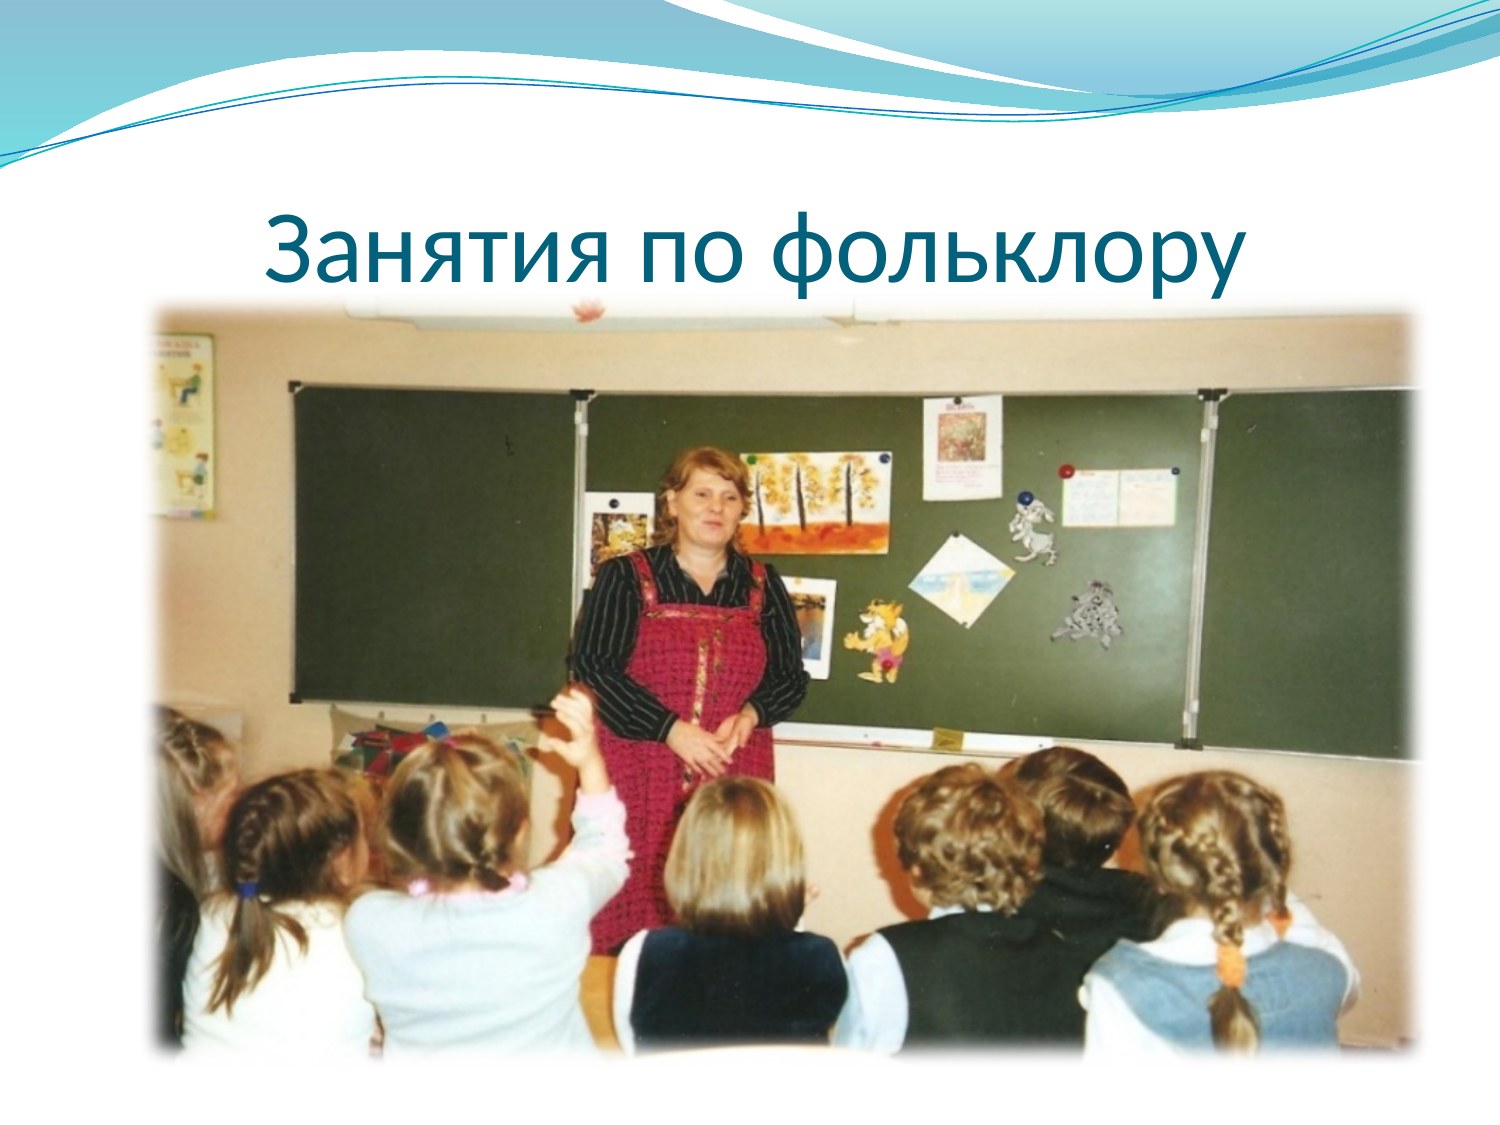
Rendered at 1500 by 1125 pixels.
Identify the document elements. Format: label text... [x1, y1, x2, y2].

title Занятия по фольклору [75, 115, 1438, 303]
picture [140, 292, 1430, 1067]
